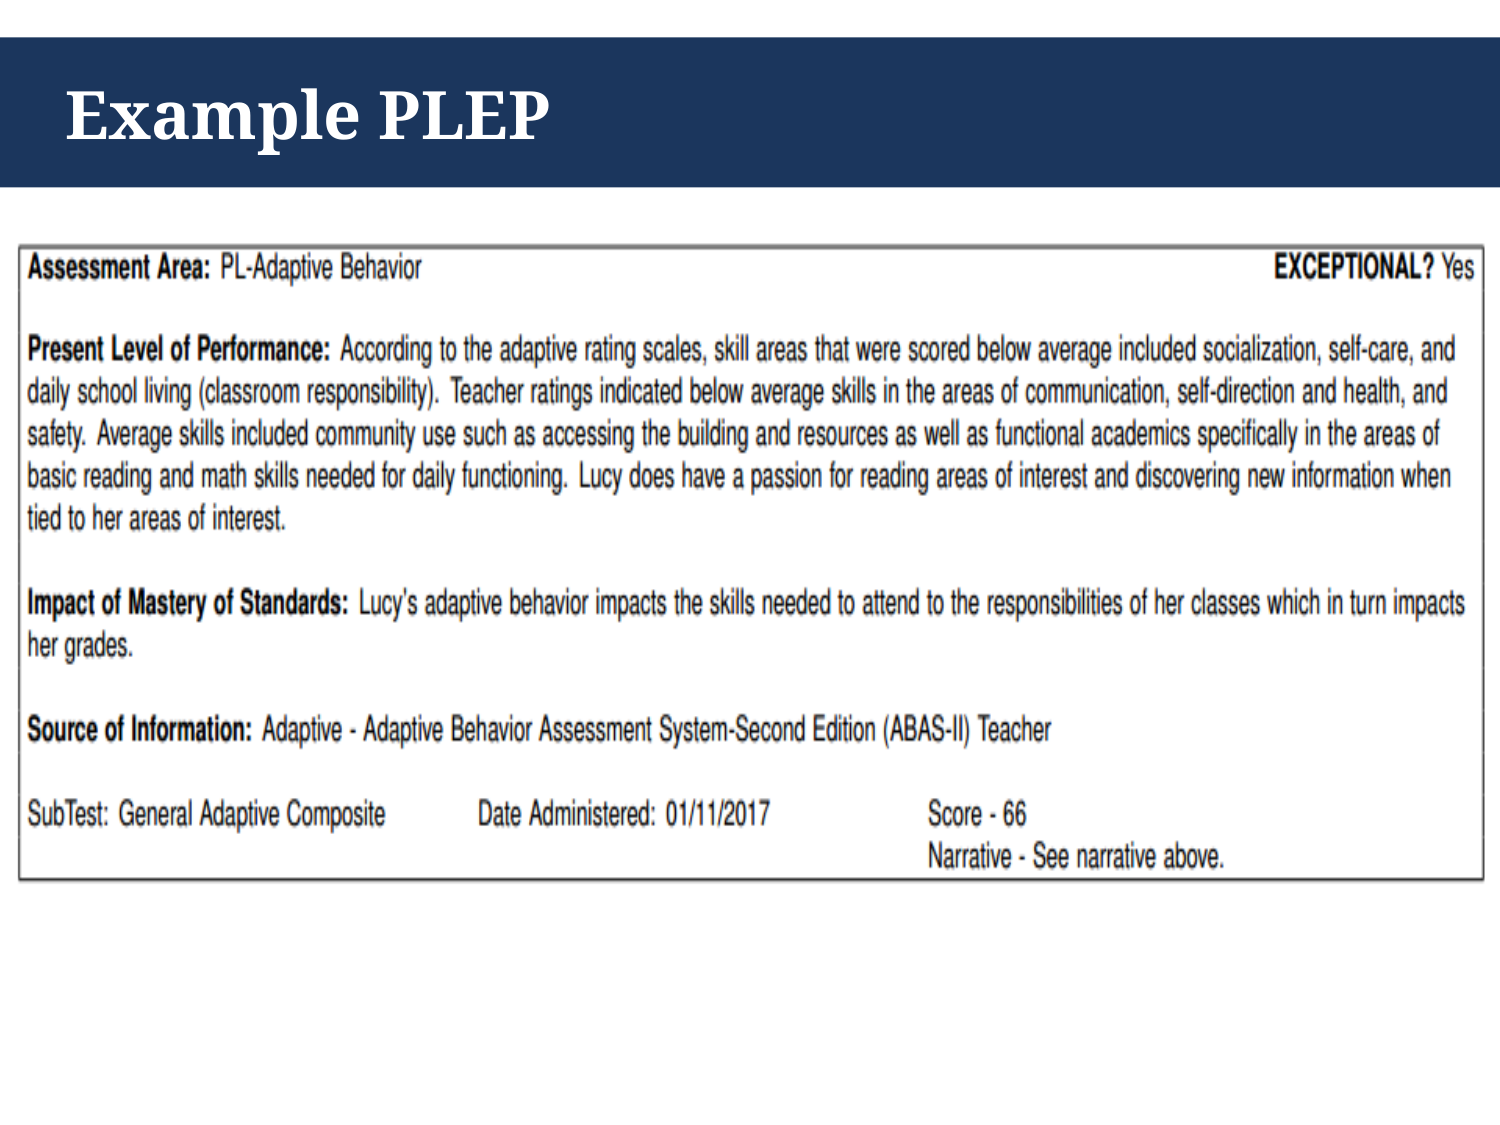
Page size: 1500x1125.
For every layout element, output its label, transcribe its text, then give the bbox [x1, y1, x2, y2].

picture [9, 237, 1491, 900]
title Example PLEP [50, 37, 1413, 188]
